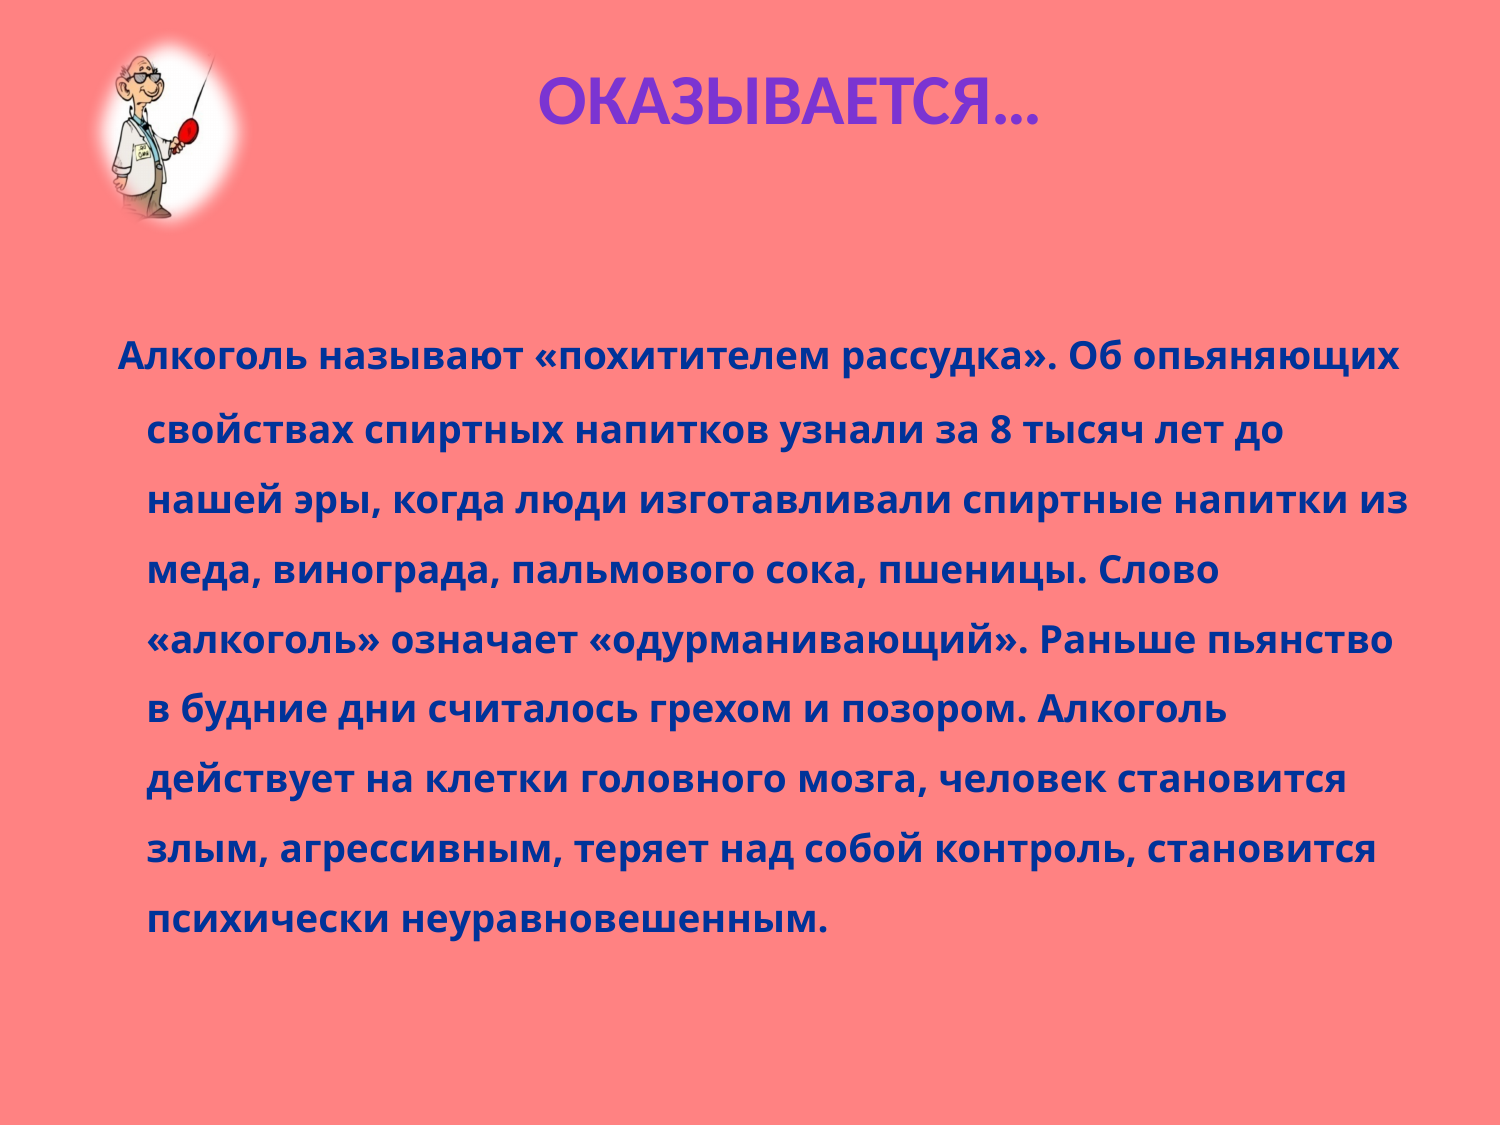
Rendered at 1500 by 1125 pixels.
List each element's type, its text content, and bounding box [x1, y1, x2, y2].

picture [81, 23, 258, 241]
list Алкоголь называют «похитителем рассудка». Об опьяняющих свойствах спиртных напитков узнали за 8 тысяч лет до нашей эры, когда люди изготавливали спиртные напитки из меда, винограда, пальмового сока, пшеницы. Слово «алкоголь» означает «одурманивающий». Раньше пьянство в будние дни считалось грехом и позором. Алкоголь действует на клетки головного мозга, человек становится злым, агрессивным, теряет над собой контроль, становится психически неуравновешенным. [75, 262, 1425, 1005]
title Оказывается… [263, 45, 1425, 233]
